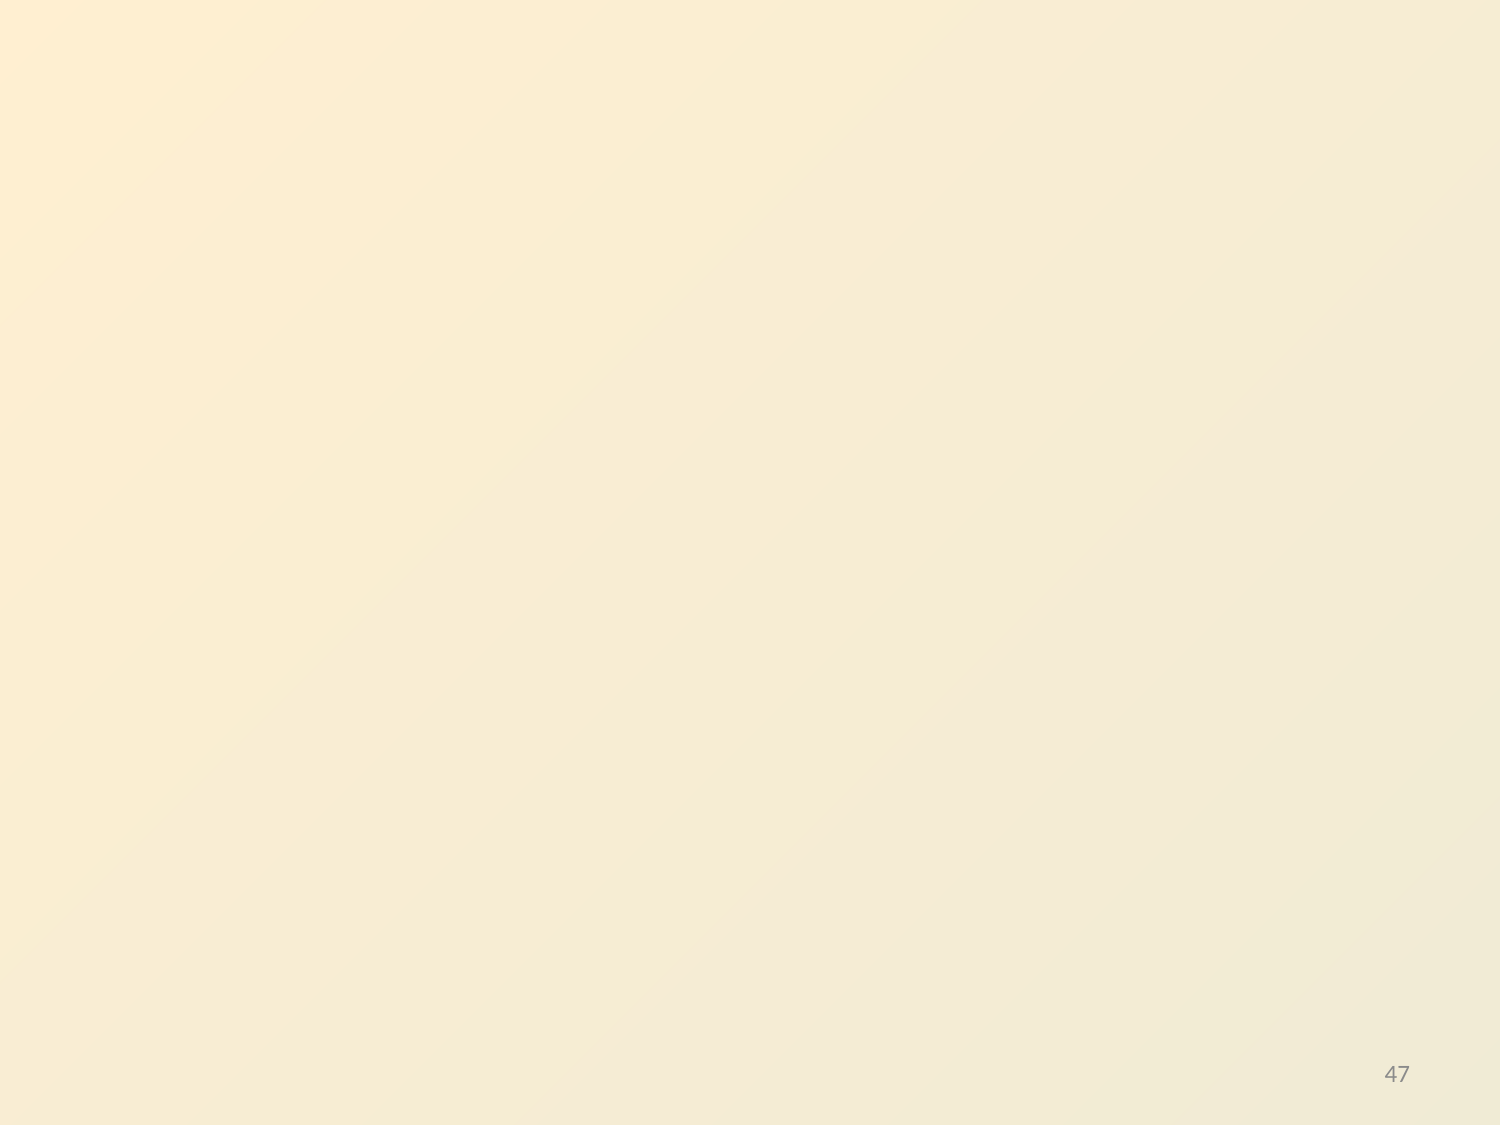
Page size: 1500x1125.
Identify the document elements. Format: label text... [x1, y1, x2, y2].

slide_number 47 [1074, 1042, 1425, 1103]
